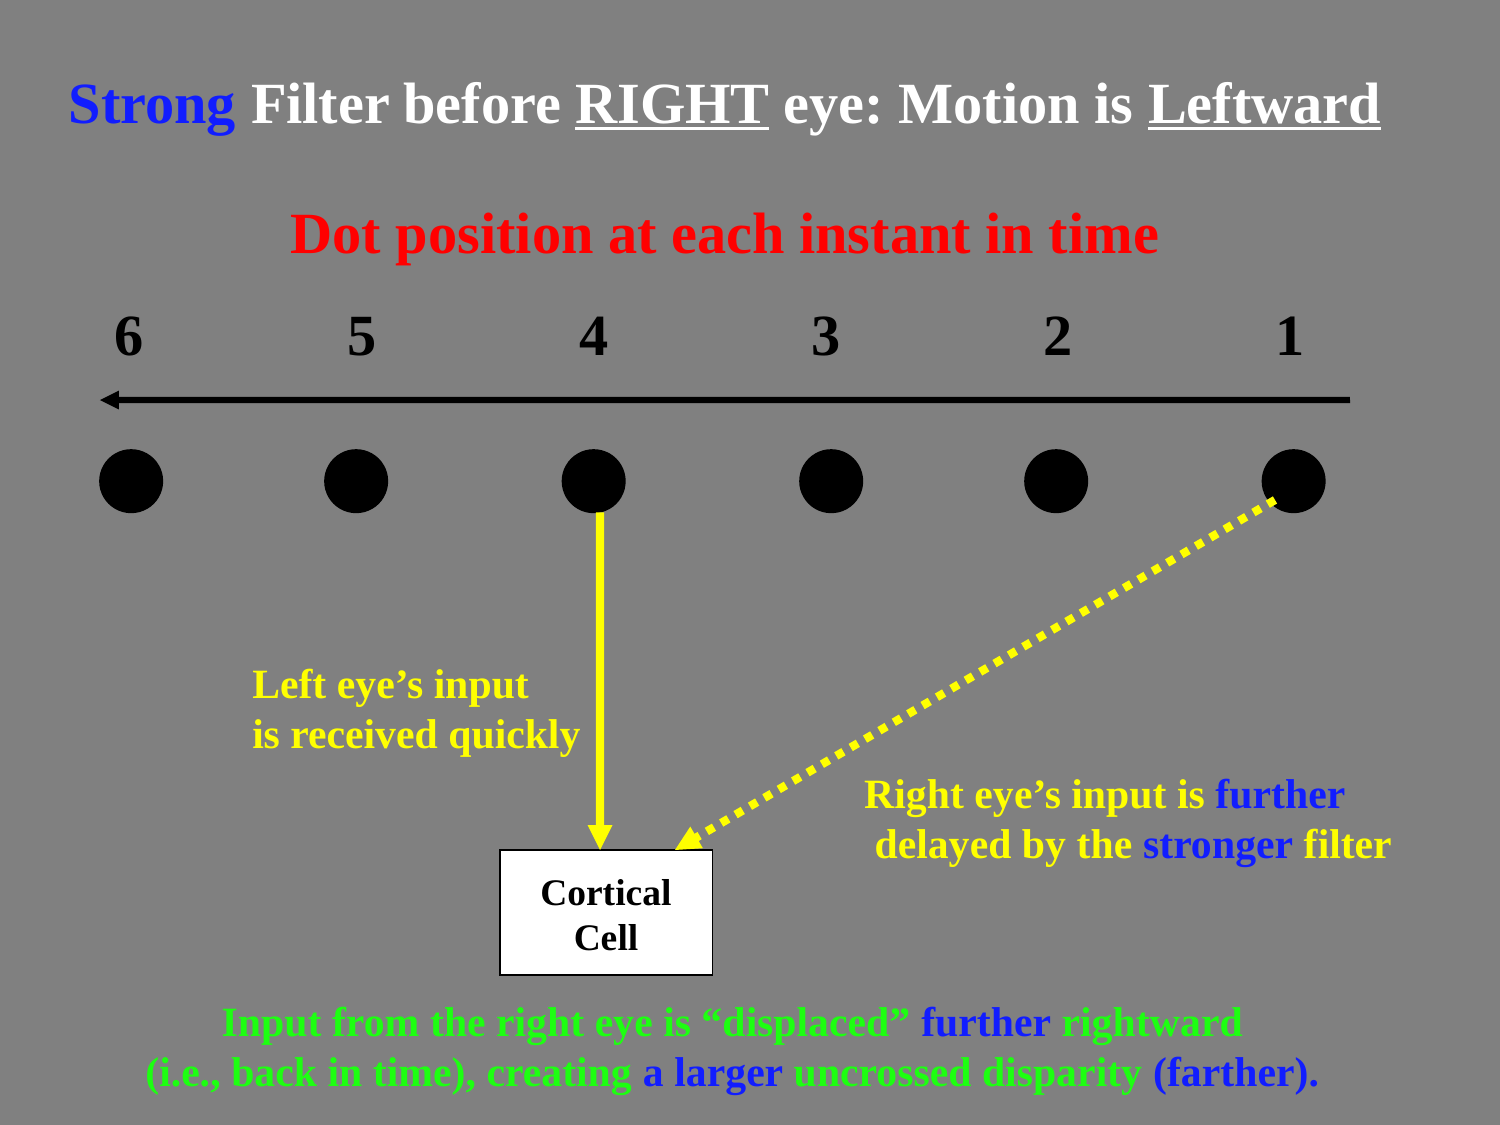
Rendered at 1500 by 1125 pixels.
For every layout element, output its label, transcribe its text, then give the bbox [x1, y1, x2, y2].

title Strong Filter before RIGHT eye: Motion is Leftward [49, 37, 1401, 163]
text_box Cortical Cell [499, 849, 713, 975]
text_box Input from the right eye is “displaced” further rightward (i.e., back in time), creating a larger uncrossed disparity (farther). [130, 987, 1334, 1103]
text_box Dot position at each instant in time [275, 187, 1175, 273]
text_box [799, 449, 863, 513]
text_box [99, 393, 1351, 407]
text_box [1024, 449, 1088, 513]
text_box [562, 449, 625, 513]
text_box [675, 838, 695, 850]
text_box [1262, 449, 1325, 513]
text_box Right eye’s input is further delayed by the stronger filter [849, 759, 1407, 875]
text_box Left eye’s input is received quickly [237, 649, 596, 765]
text_box [593, 512, 607, 850]
text_box [324, 449, 388, 513]
text_box 6 5 4 3 2 1 [100, 289, 1321, 375]
text_box [99, 449, 163, 513]
